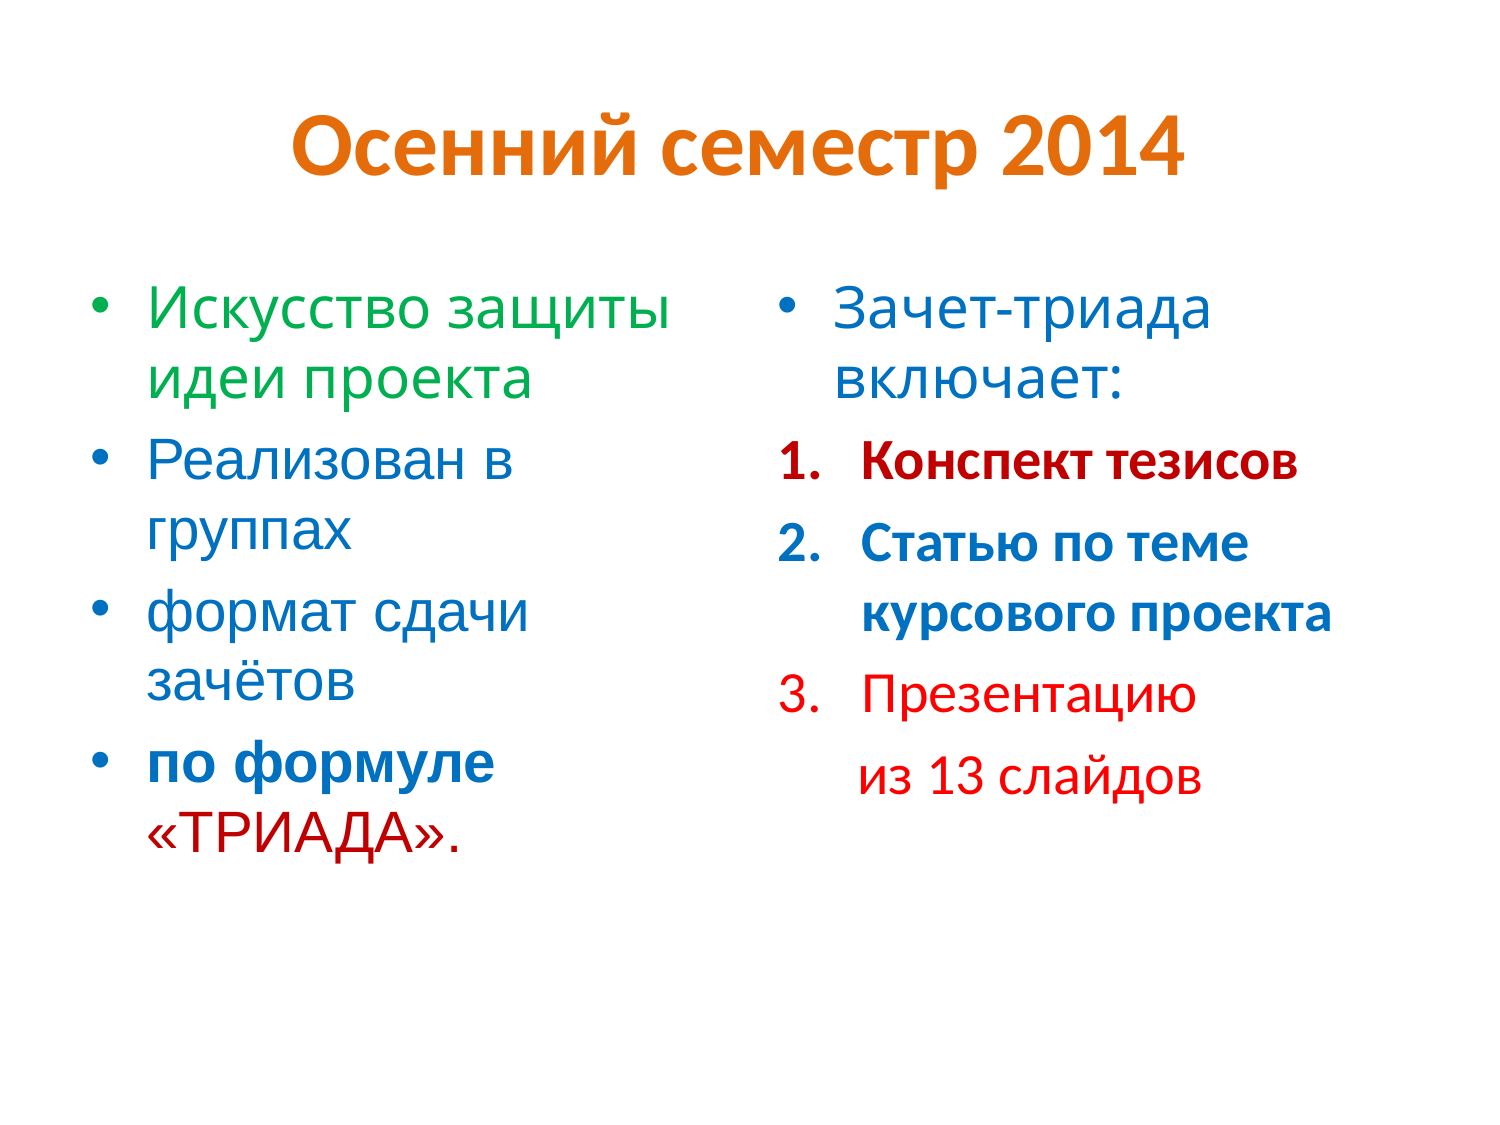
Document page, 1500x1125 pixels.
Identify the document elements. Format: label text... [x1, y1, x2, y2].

title Осенний семестр 2014 [75, 45, 1425, 233]
list Зачет-триада включает: Конспект тезисов Статью по теме курсового проекта Презентацию из 13 слайдов [762, 262, 1425, 1005]
list Искусство защиты идеи проекта Реализован в группах формат сдачи зачётов по формуле «ТРИАДА». [75, 262, 738, 1005]
